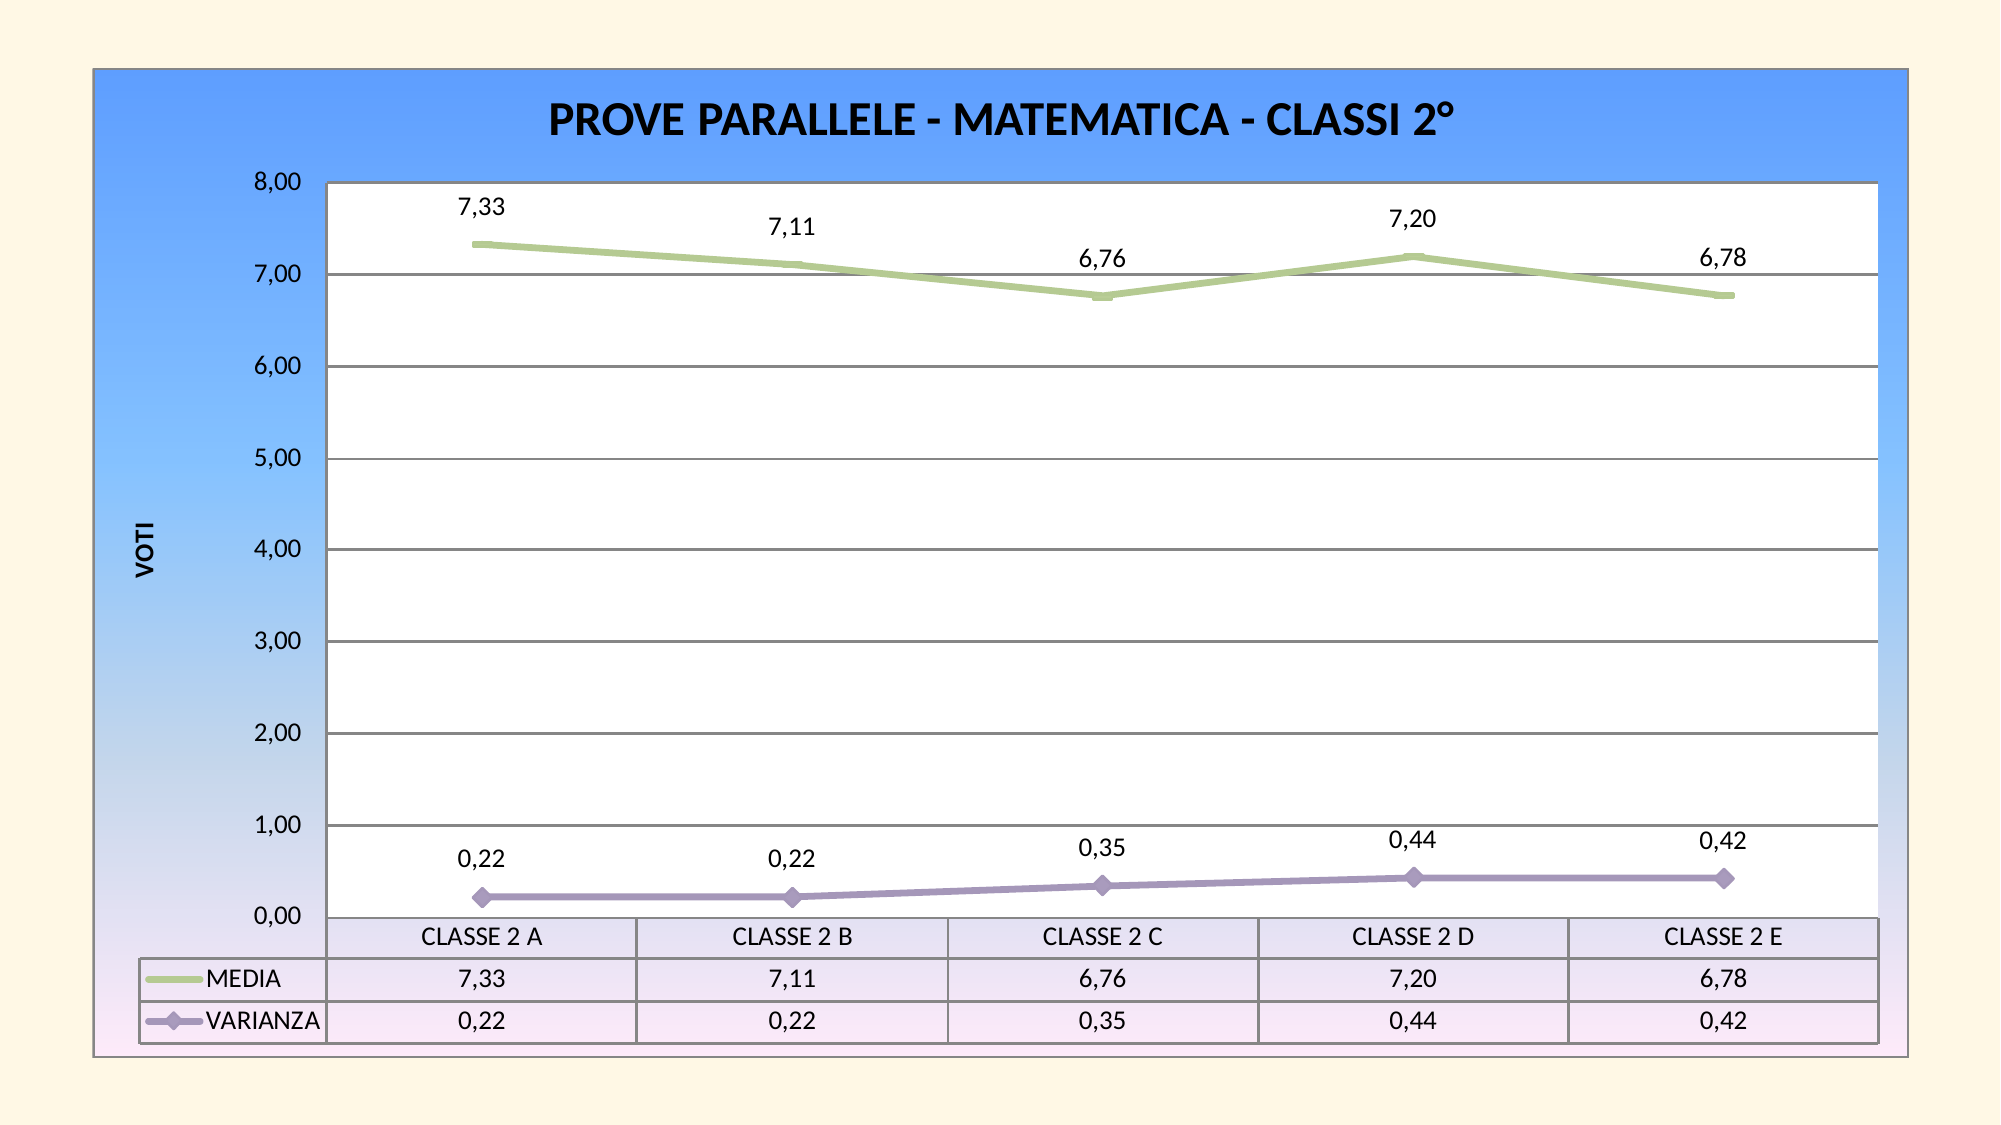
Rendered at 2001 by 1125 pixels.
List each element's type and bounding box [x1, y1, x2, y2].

picture [91, 66, 1909, 1059]
